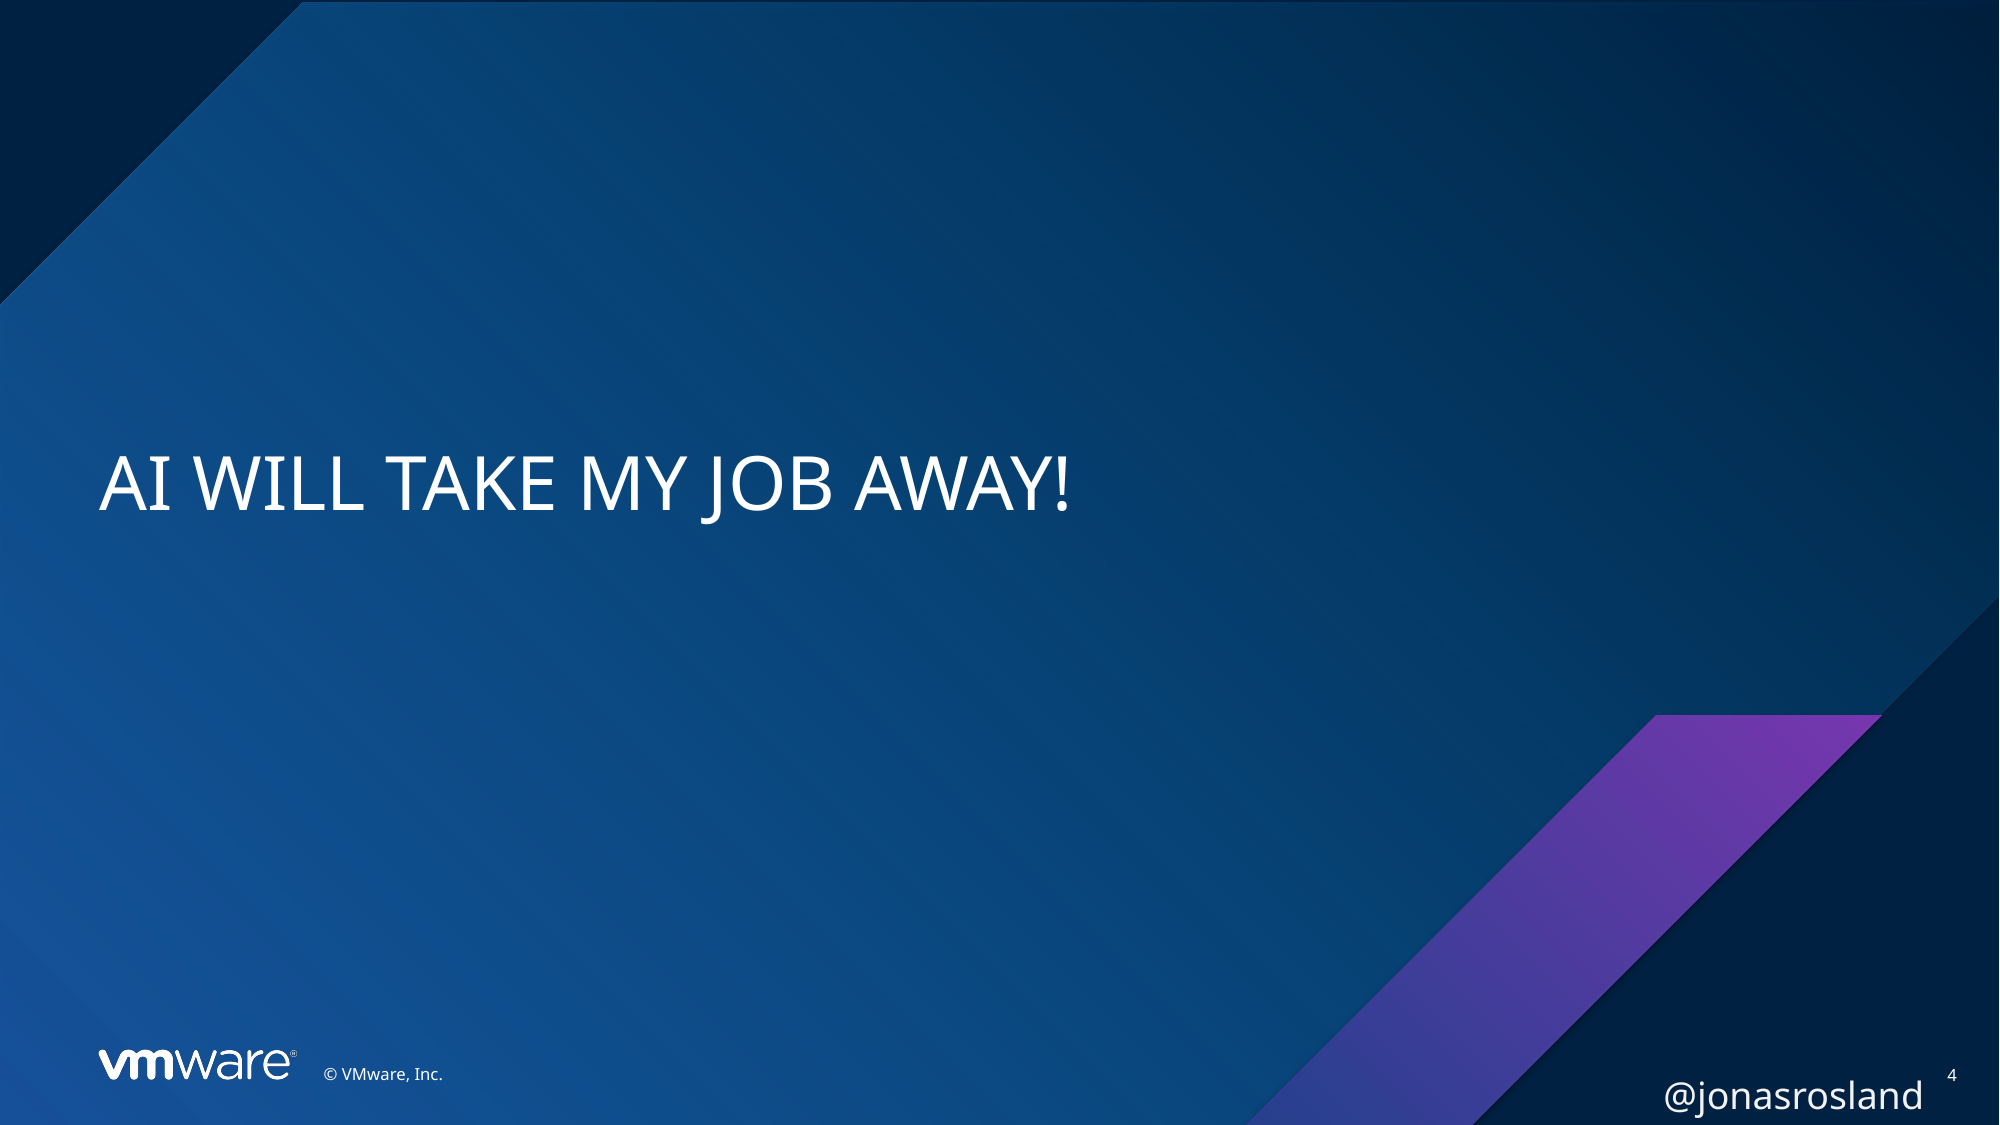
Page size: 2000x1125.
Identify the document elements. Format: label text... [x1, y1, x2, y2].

text_box @jonasrosland [1648, 1064, 2000, 1125]
picture [68, 1019, 321, 1111]
list AI WILL TAKE MY JOB AWAY! [99, 337, 1232, 713]
